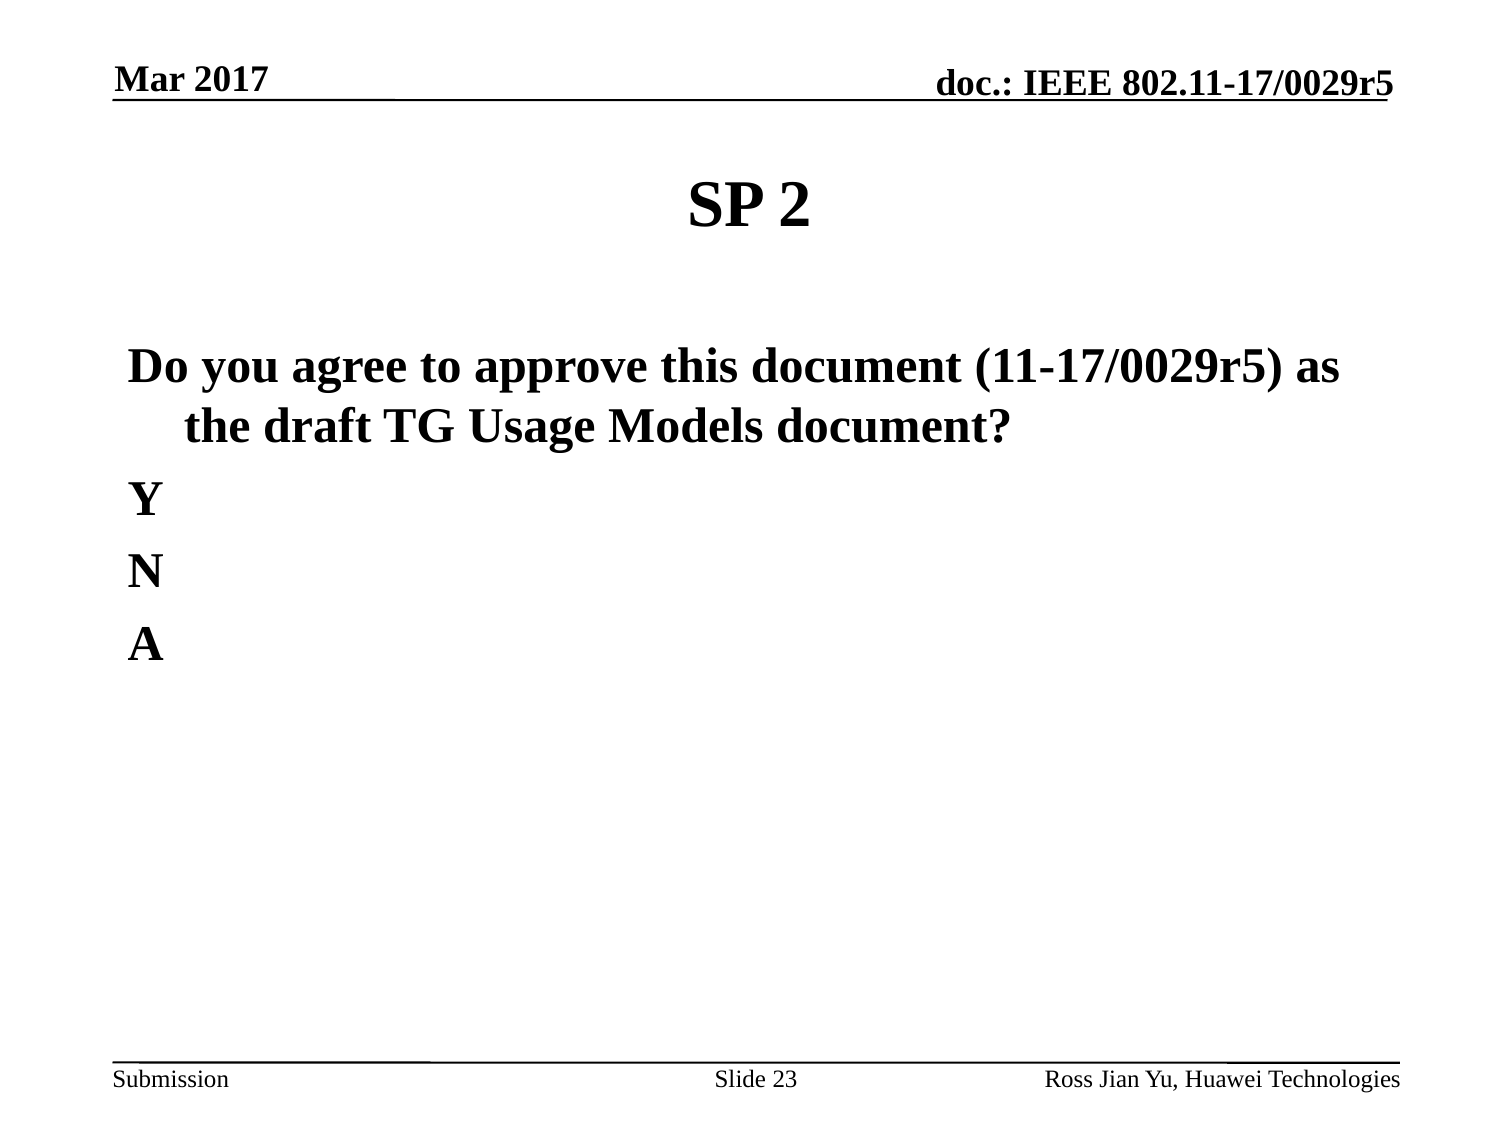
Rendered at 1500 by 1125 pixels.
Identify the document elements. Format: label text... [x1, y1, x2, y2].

list Do you agree to approve this document (11-17/0029r5) as the draft TG Usage Models document? Y N A [112, 324, 1388, 1000]
title SP 2 [112, 112, 1388, 288]
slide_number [114, 54, 423, 100]
footer Ross Jian Yu, Huawei Technologies [878, 1061, 1402, 1093]
slide_number Slide 23 [712, 1061, 800, 1123]
